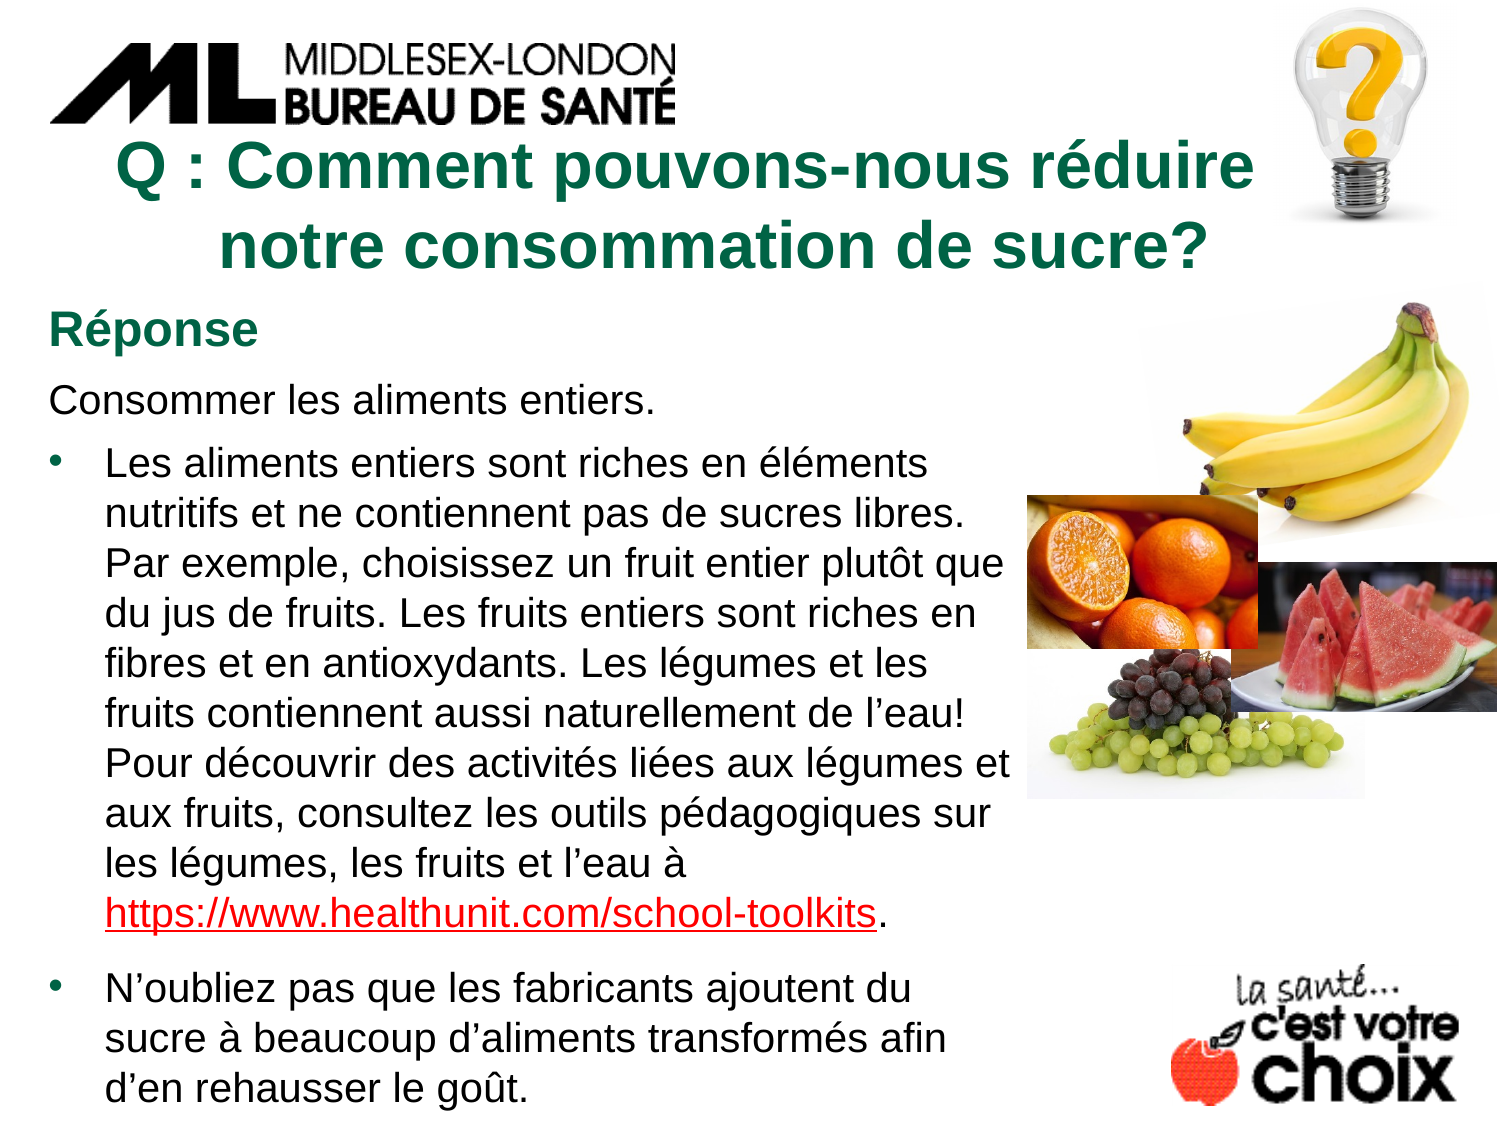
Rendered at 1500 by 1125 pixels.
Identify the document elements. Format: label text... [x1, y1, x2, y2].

list Réponse Consommer les aliments entiers. Les aliments entiers sont riches en éléments nutritifs et ne contiennent pas de sucres libres. Par exemple, choisissez un fruit entier plutôt que du jus de fruits. Les fruits entiers sont riches en fibres et en antioxydants. Les légumes et les fruits contiennent aussi naturellement de l’eau! Pour découvrir des activités liées aux légumes et aux fruits, consultez les outils pédagogiques sur les légumes, les fruits et l’eau à https://www.healthunit.com/school-toolkits. N’oubliez pas que les fabricants ajoutent du sucre à beaucoup d’aliments transformés afin d’en rehausser le goût. [33, 284, 1028, 1125]
title Q : Comment pouvons-nous réduire notre consommation de sucre? [100, 113, 1411, 291]
picture [1027, 282, 1500, 799]
picture [1273, 3, 1457, 226]
